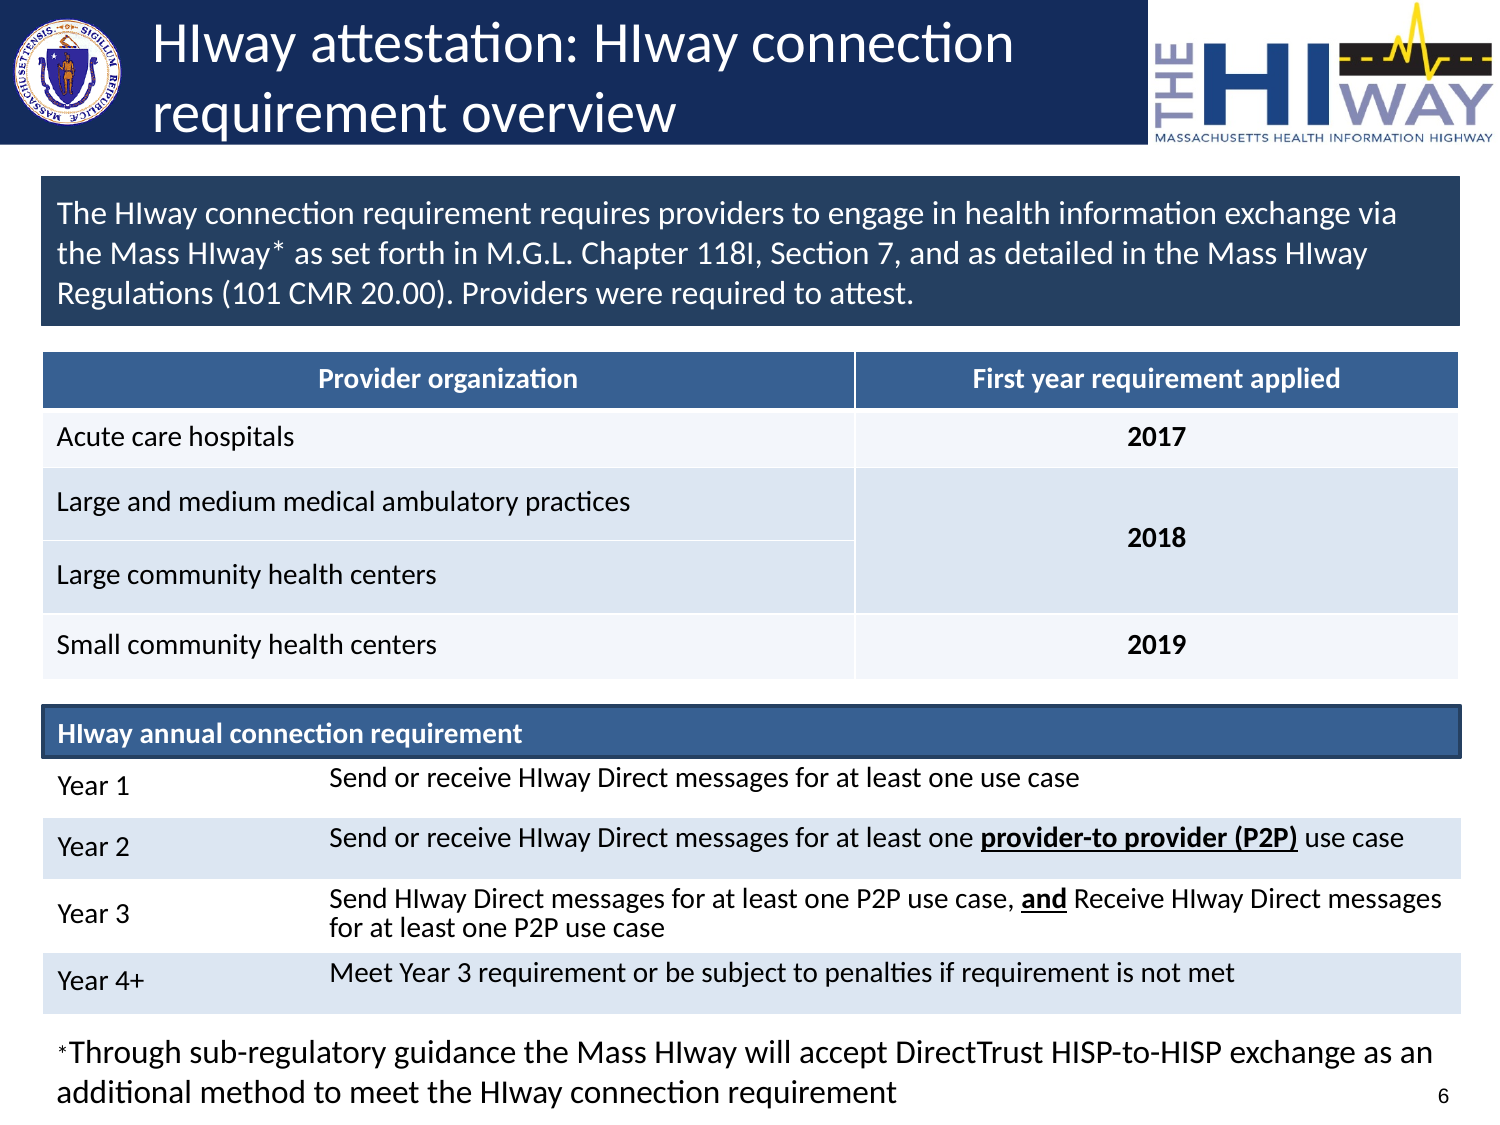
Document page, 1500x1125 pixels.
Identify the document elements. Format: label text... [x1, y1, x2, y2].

table_cell Acute care hospitals [43, 413, 854, 467]
table_header Send or receive HIway Direct messages for at least one use case [314, 758, 1461, 818]
slide_number 6 [1387, 1074, 1500, 1123]
table_cell Year 2 [43, 818, 314, 879]
table_cell Send HIway Direct messages for at least one P2P use case, and Receive HIway Direct messages for at least one P2P use case [314, 879, 1461, 953]
table_cell Send or receive HIway Direct messages for at least one provider-to provider (P2P) use case [314, 818, 1461, 879]
text_box *Through sub-regulatory guidance the Mass HIway will accept DirectTrust HISP-to-HISP exchange as an additional method to meet the HIway connection requirement [41, 1022, 1475, 1118]
table_header First year requirement applied [856, 352, 1458, 408]
table_cell Year 4+ [43, 953, 314, 1014]
picture [5, 12, 128, 130]
table_cell Large and medium medical ambulatory practices [43, 468, 854, 540]
table_cell Large community health centers [43, 541, 854, 613]
table_cell Meet Year 3 requirement or be subject to penalties if requirement is not met [314, 953, 1461, 1014]
table_cell 2017 [856, 413, 1458, 467]
table_header Provider organization [43, 352, 854, 408]
text_box HIway annual connection requirement [41, 704, 1462, 759]
table_cell Small community health centers [43, 615, 854, 679]
title HIway attestation: HIway connection requirement overview [136, 22, 1138, 126]
table_cell Year 3 [43, 879, 314, 953]
picture [1148, 0, 1500, 145]
table_cell 2019 [856, 615, 1458, 679]
table_cell 2018 [856, 468, 1458, 613]
text_box The HIway connection requirement requires providers to engage in health information exchange via the Mass HIway* as set forth in M.G.L. Chapter 118I, Section 7, and as detailed in the Mass HIway Regulations (101 CMR 20.00). Providers were required to attest. [41, 176, 1460, 326]
table_header Year 1 [43, 758, 314, 818]
